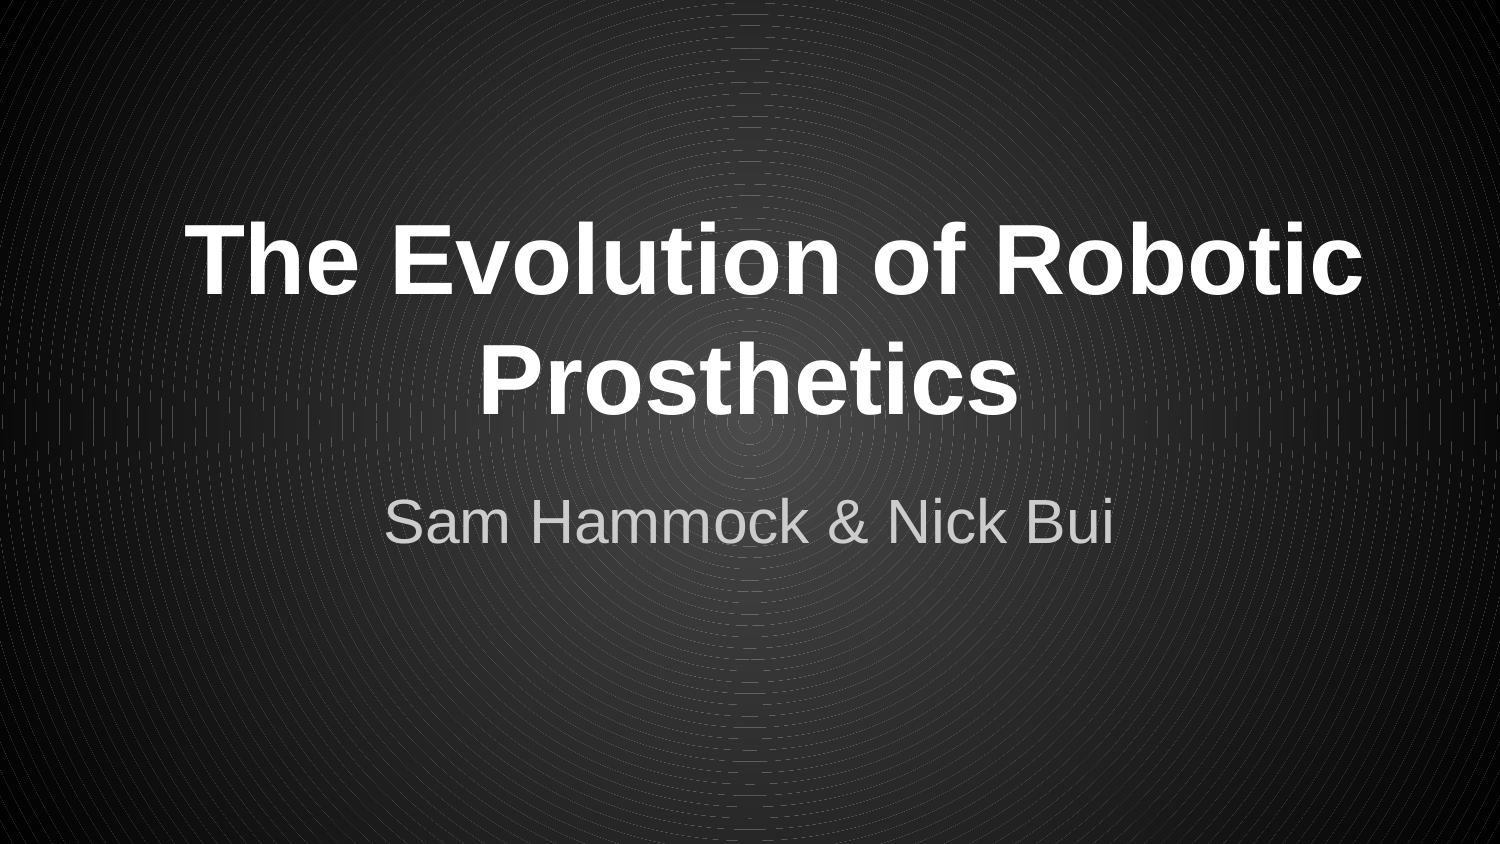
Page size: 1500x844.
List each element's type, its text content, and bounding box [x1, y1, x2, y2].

title The Evolution of Robotic Prosthetics [112, 259, 1388, 450]
subtitle Sam Hammock & Nick Bui [112, 465, 1388, 595]
